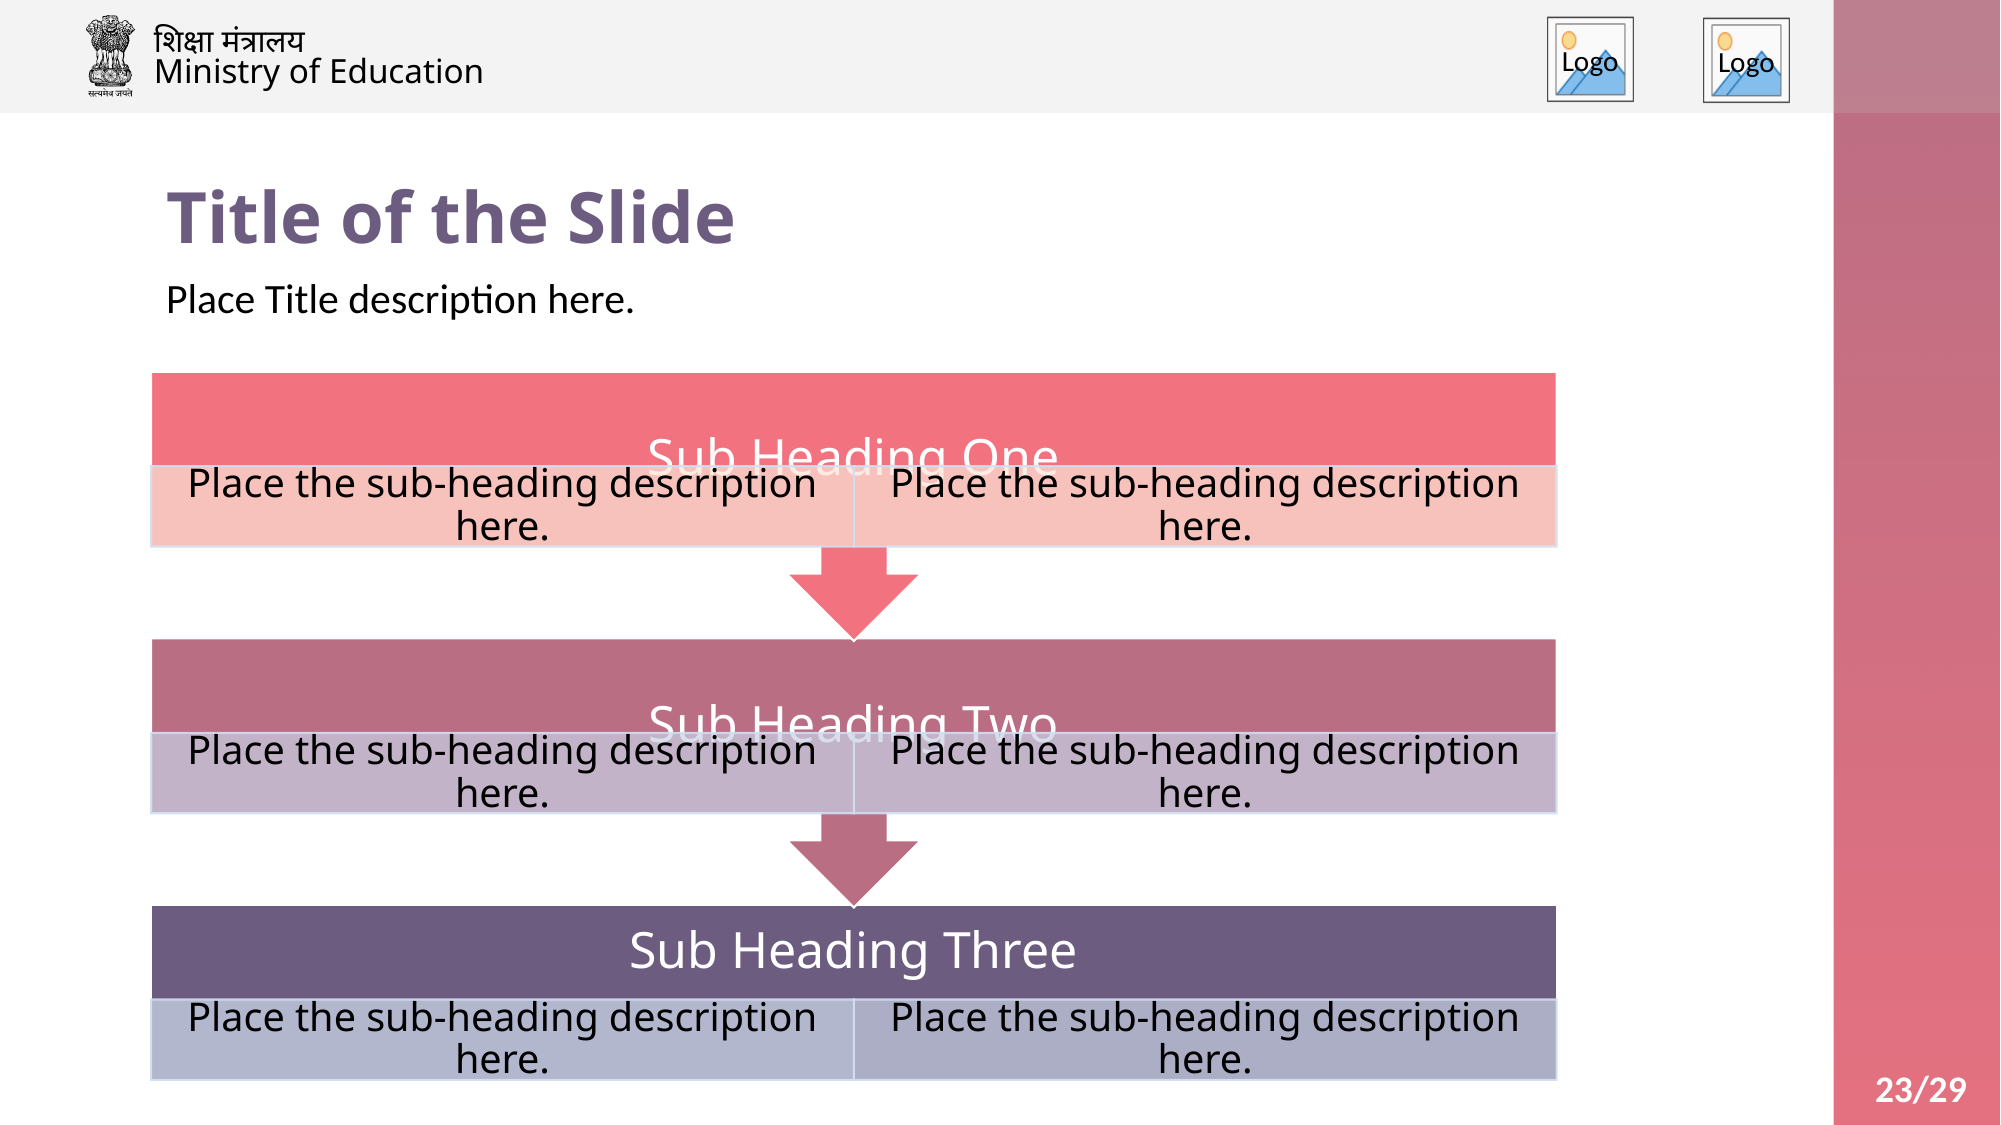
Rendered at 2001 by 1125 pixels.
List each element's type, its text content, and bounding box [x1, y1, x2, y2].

picture [0, 0, 2000, 1125]
list Place Title description here. [151, 269, 1230, 326]
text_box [150, 371, 1557, 1080]
list Title of the Slide [151, 174, 1071, 246]
